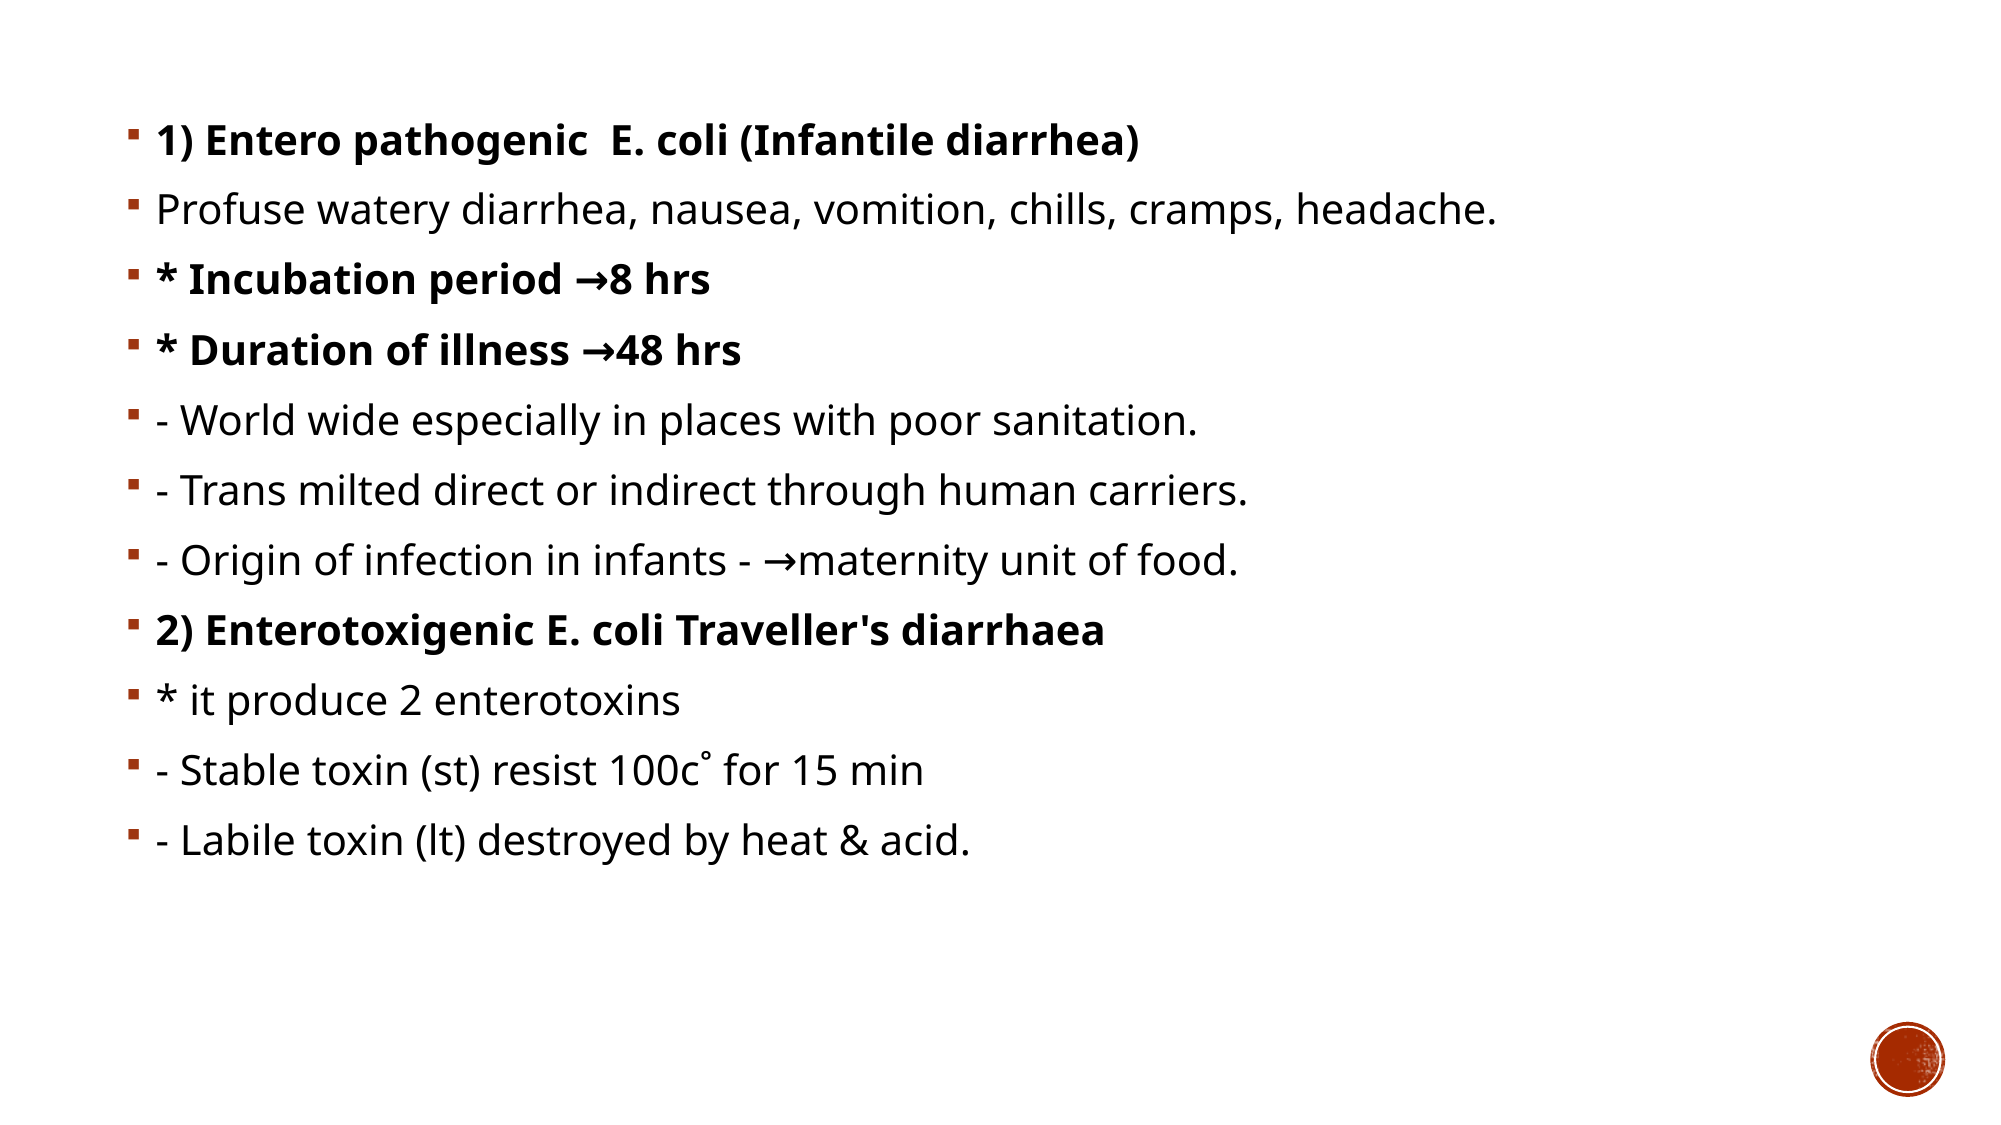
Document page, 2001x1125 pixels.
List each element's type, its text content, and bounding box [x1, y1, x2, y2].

list 1) Entero pathogenic E. coli (Infantile diarrhea) Profuse watery diarrhea, nausea, vomition, chills, cramps, headache. * Incubation period →8 hrs * Duration of illness →48 hrs - World wide especially in places with poor sanitation. - Trans milted direct or indirect through human carriers. - Origin of infection in infants - →maternity unit of food. 2) Enterotoxigenic E. coli Traveller's diarrhaea * it produce 2 enterotoxins - Stable toxin (st) resist 100c˚ for 15 min - Labile toxin (lt) destroyed by heat & acid. [110, 111, 1836, 1037]
